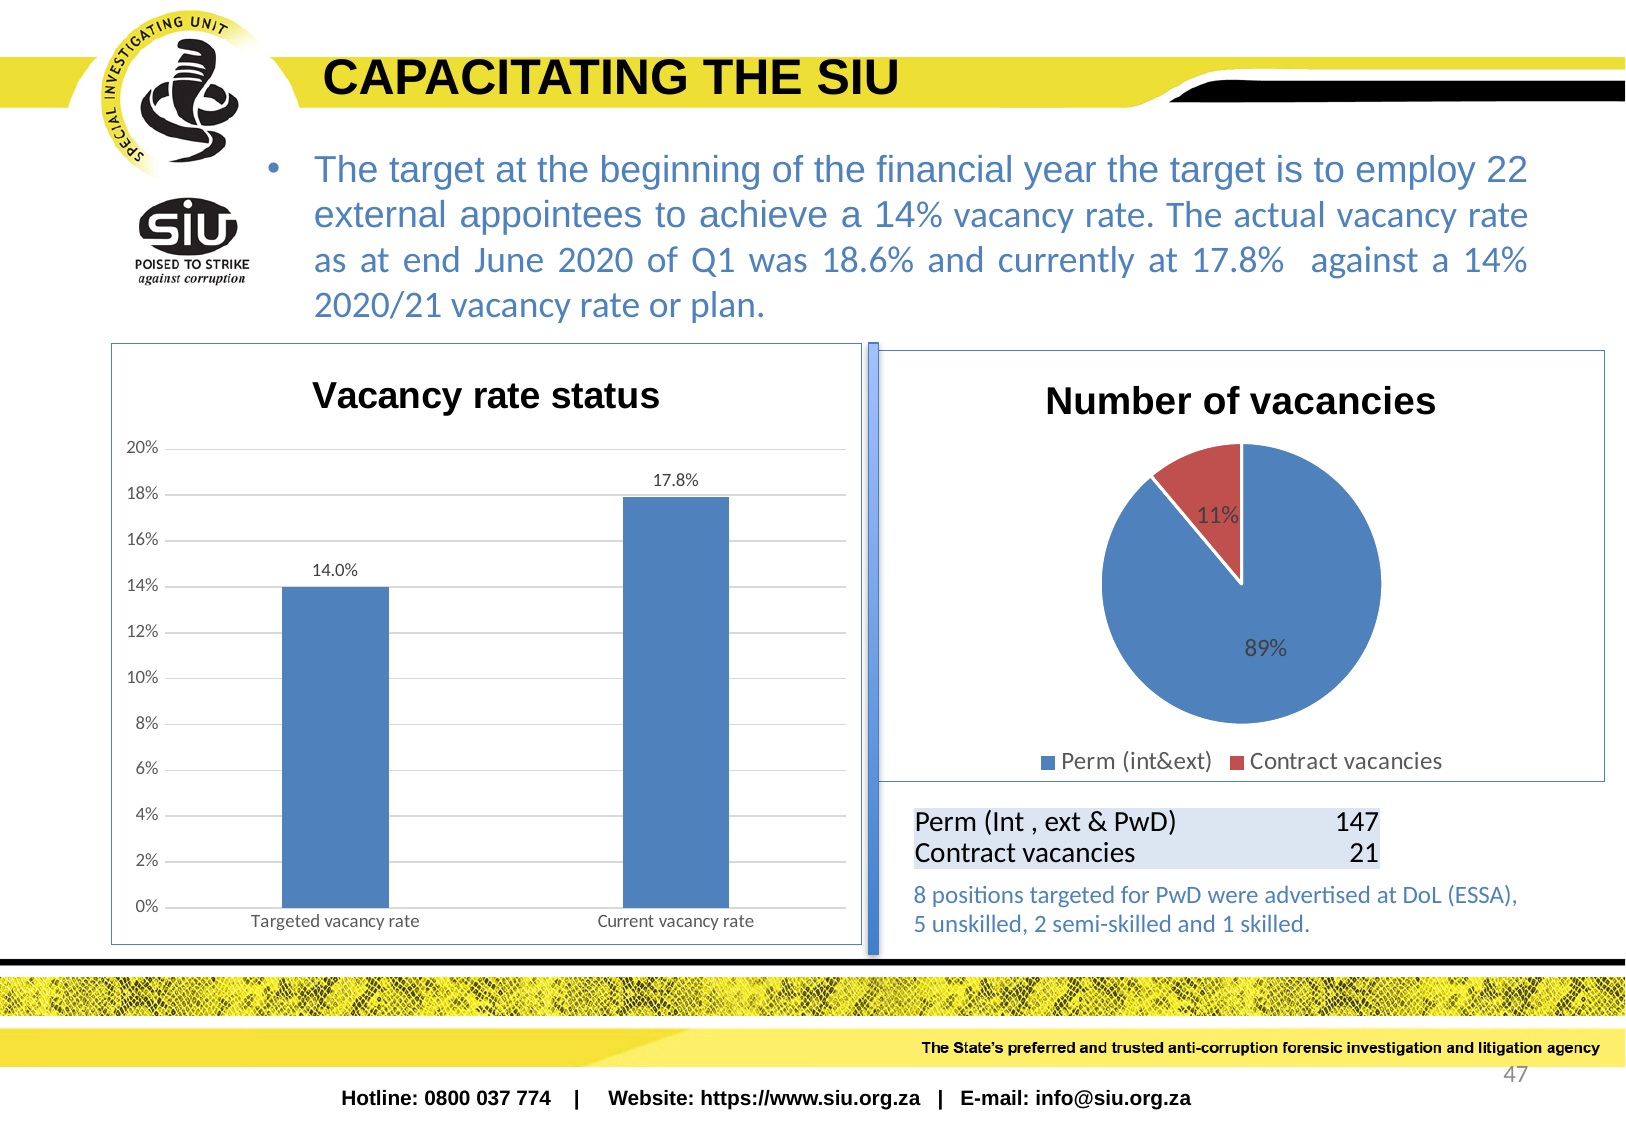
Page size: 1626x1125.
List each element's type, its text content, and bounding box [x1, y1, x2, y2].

text_box The target at the beginning of the financial year the target is to employ 22 external appointees to achieve a 14% vacancy rate. The actual vacancy rate as at end June 2020 of Q1 was 18.6% and currently at 17.8% against a 14% 2020/21 vacancy rate or plan. [252, 137, 1544, 333]
chart [110, 342, 862, 945]
text_box [868, 342, 879, 955]
table_header 147 [1217, 808, 1380, 839]
text_box 8 positions targeted for PwD were advertised at DoL (ESSA), 5 unskilled, 2 semi-skilled and 1 skilled. [898, 870, 1541, 946]
slide_number 47 [1164, 1042, 1544, 1103]
table_cell Contract vacancies [914, 839, 1217, 869]
table_cell 21 [1217, 839, 1380, 869]
chart [878, 349, 1605, 782]
text_box Hotline: 0800 037 774 | Website: https://www.siu.org.za | E-mail: info@siu.org.za [326, 1077, 1532, 1118]
picture [0, 0, 1626, 1125]
title CAPACITATING THE SIU [157, 25, 1065, 125]
table_header Perm (Int , ext & PwD) [914, 808, 1217, 839]
